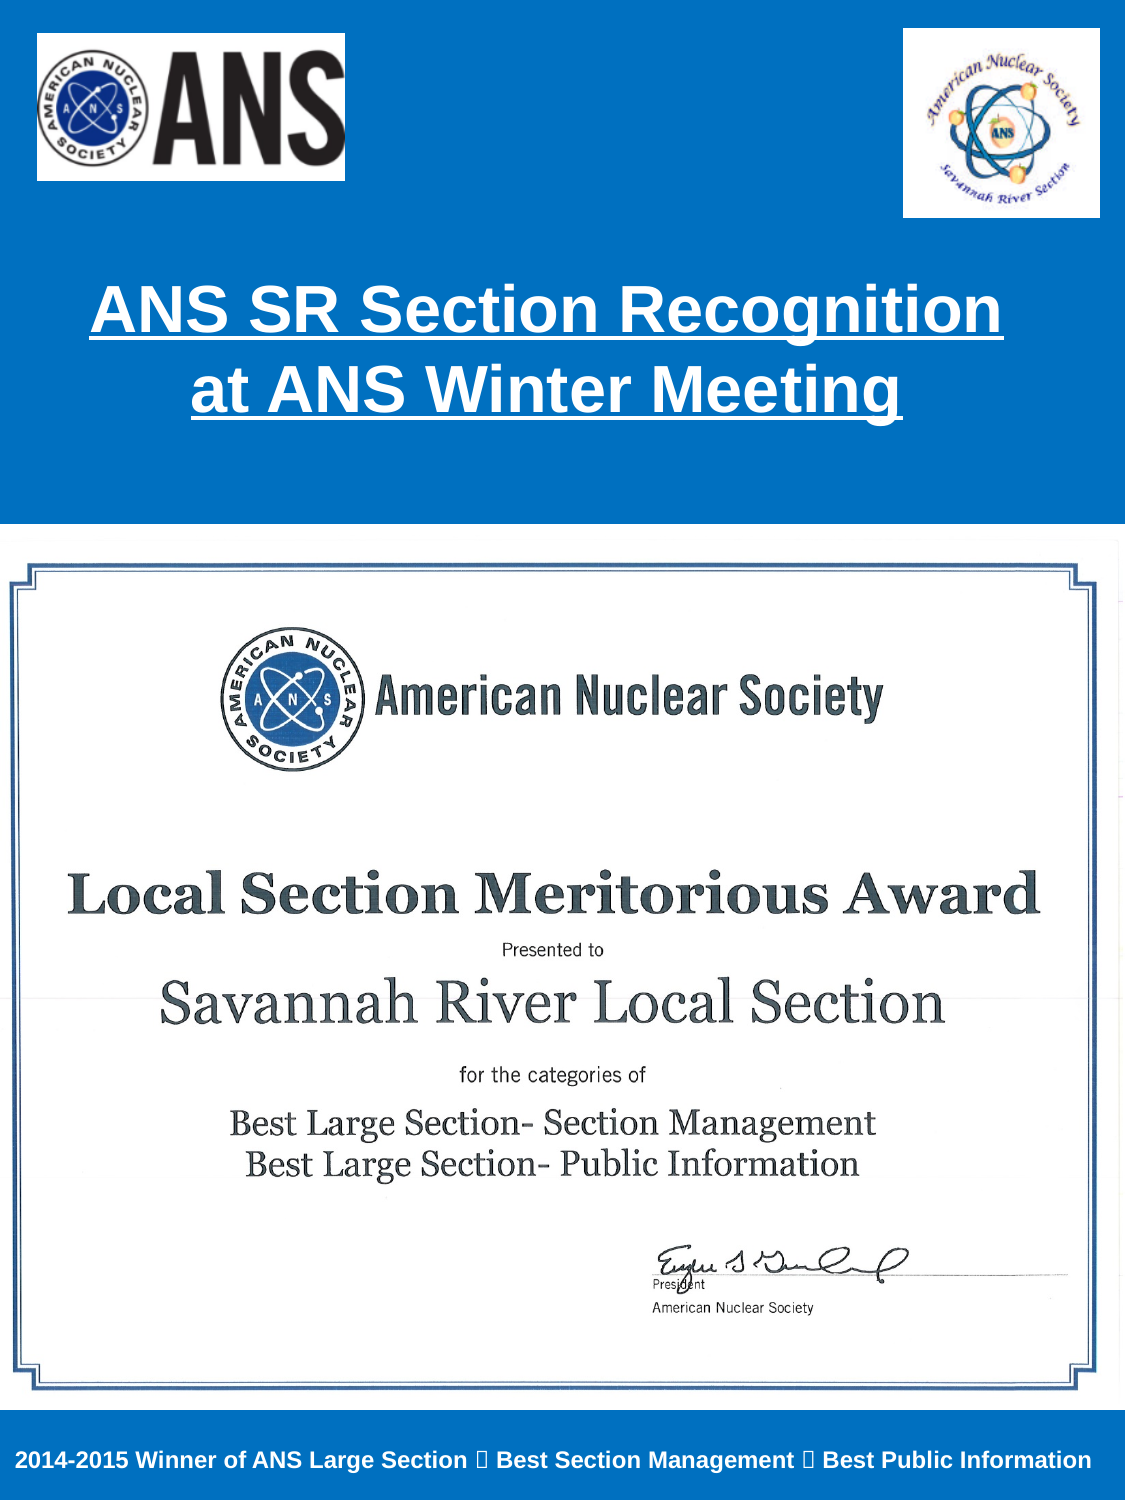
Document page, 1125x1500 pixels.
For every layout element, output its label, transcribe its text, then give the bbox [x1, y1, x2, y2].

title ANS SR Section Recognition at ANS Winter Meeting [37, 287, 1057, 405]
picture [0, 524, 1125, 1410]
picture [37, 33, 345, 181]
